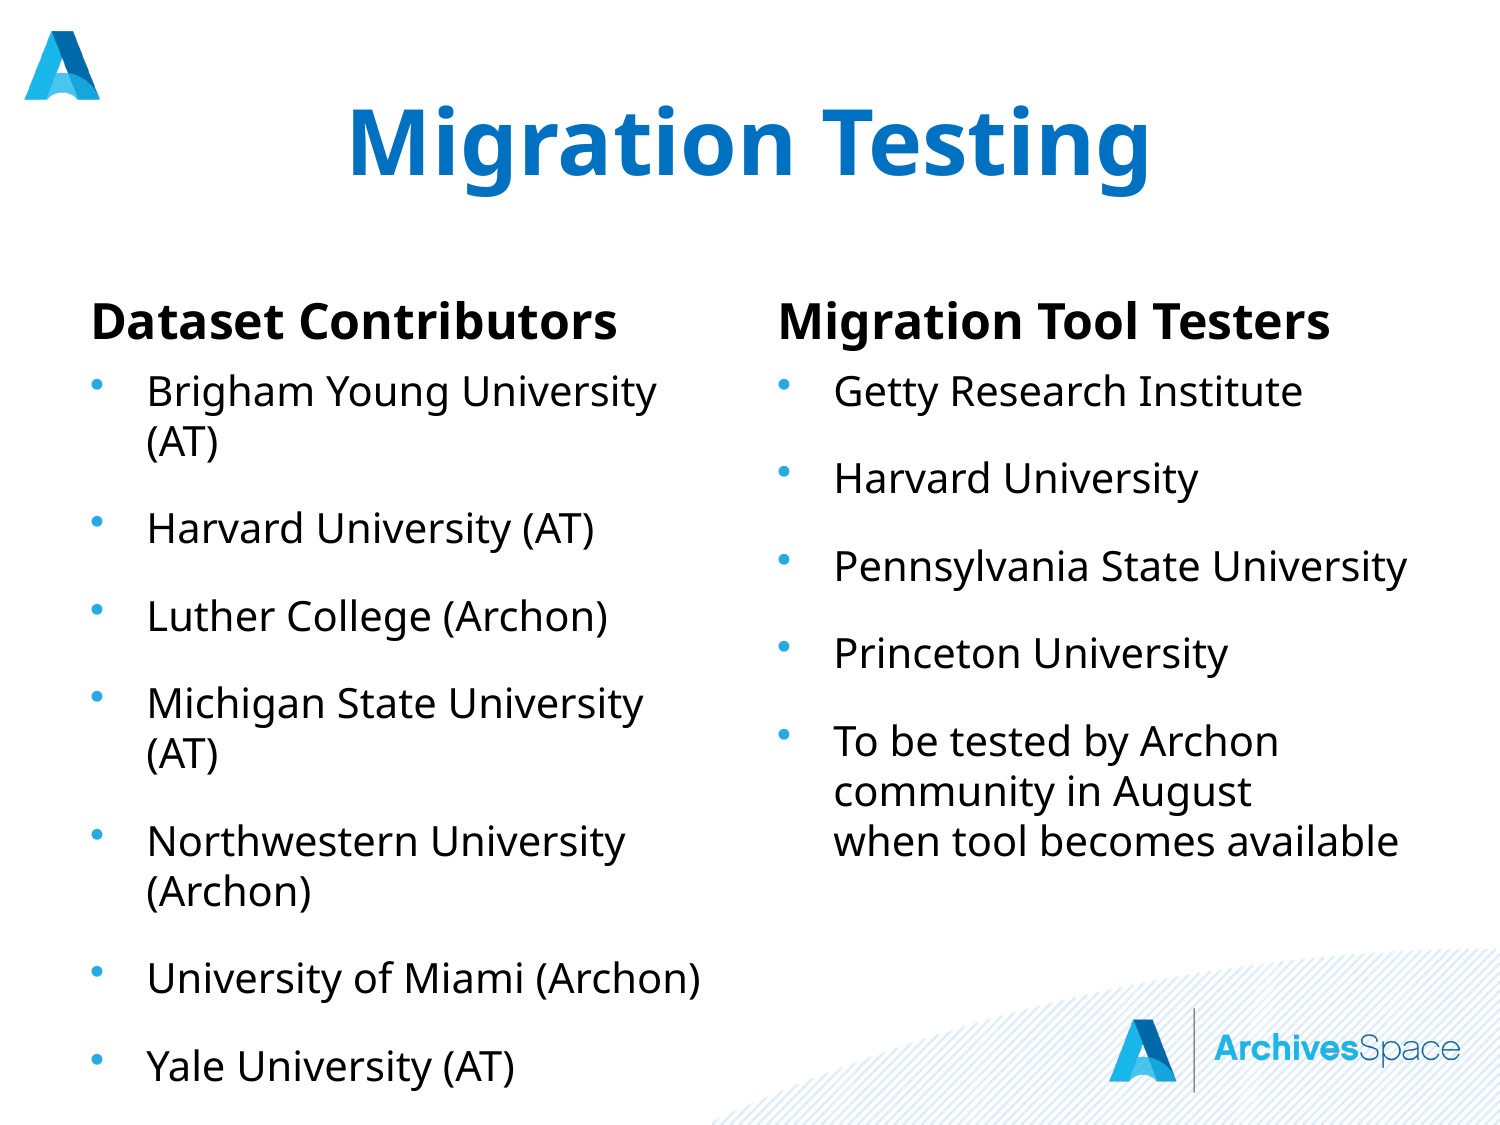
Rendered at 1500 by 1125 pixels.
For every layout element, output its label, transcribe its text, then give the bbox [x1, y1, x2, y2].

list Dataset Contributors [74, 251, 738, 356]
picture [712, 949, 1500, 1125]
list Getty Research Institute Harvard University Pennsylvania State University Princeton University To be tested by Archon community in August when tool becomes available [761, 356, 1426, 1006]
list Migration Tool Testers [761, 251, 1426, 356]
list Brigham Young University (AT) Harvard University (AT) Luther College (Archon) Michigan State University (AT) Northwestern University (Archon) University of Miami (Archon) Yale University (AT) [74, 356, 738, 1006]
picture [24, 31, 100, 100]
title Migration Testing [75, 45, 1425, 233]
